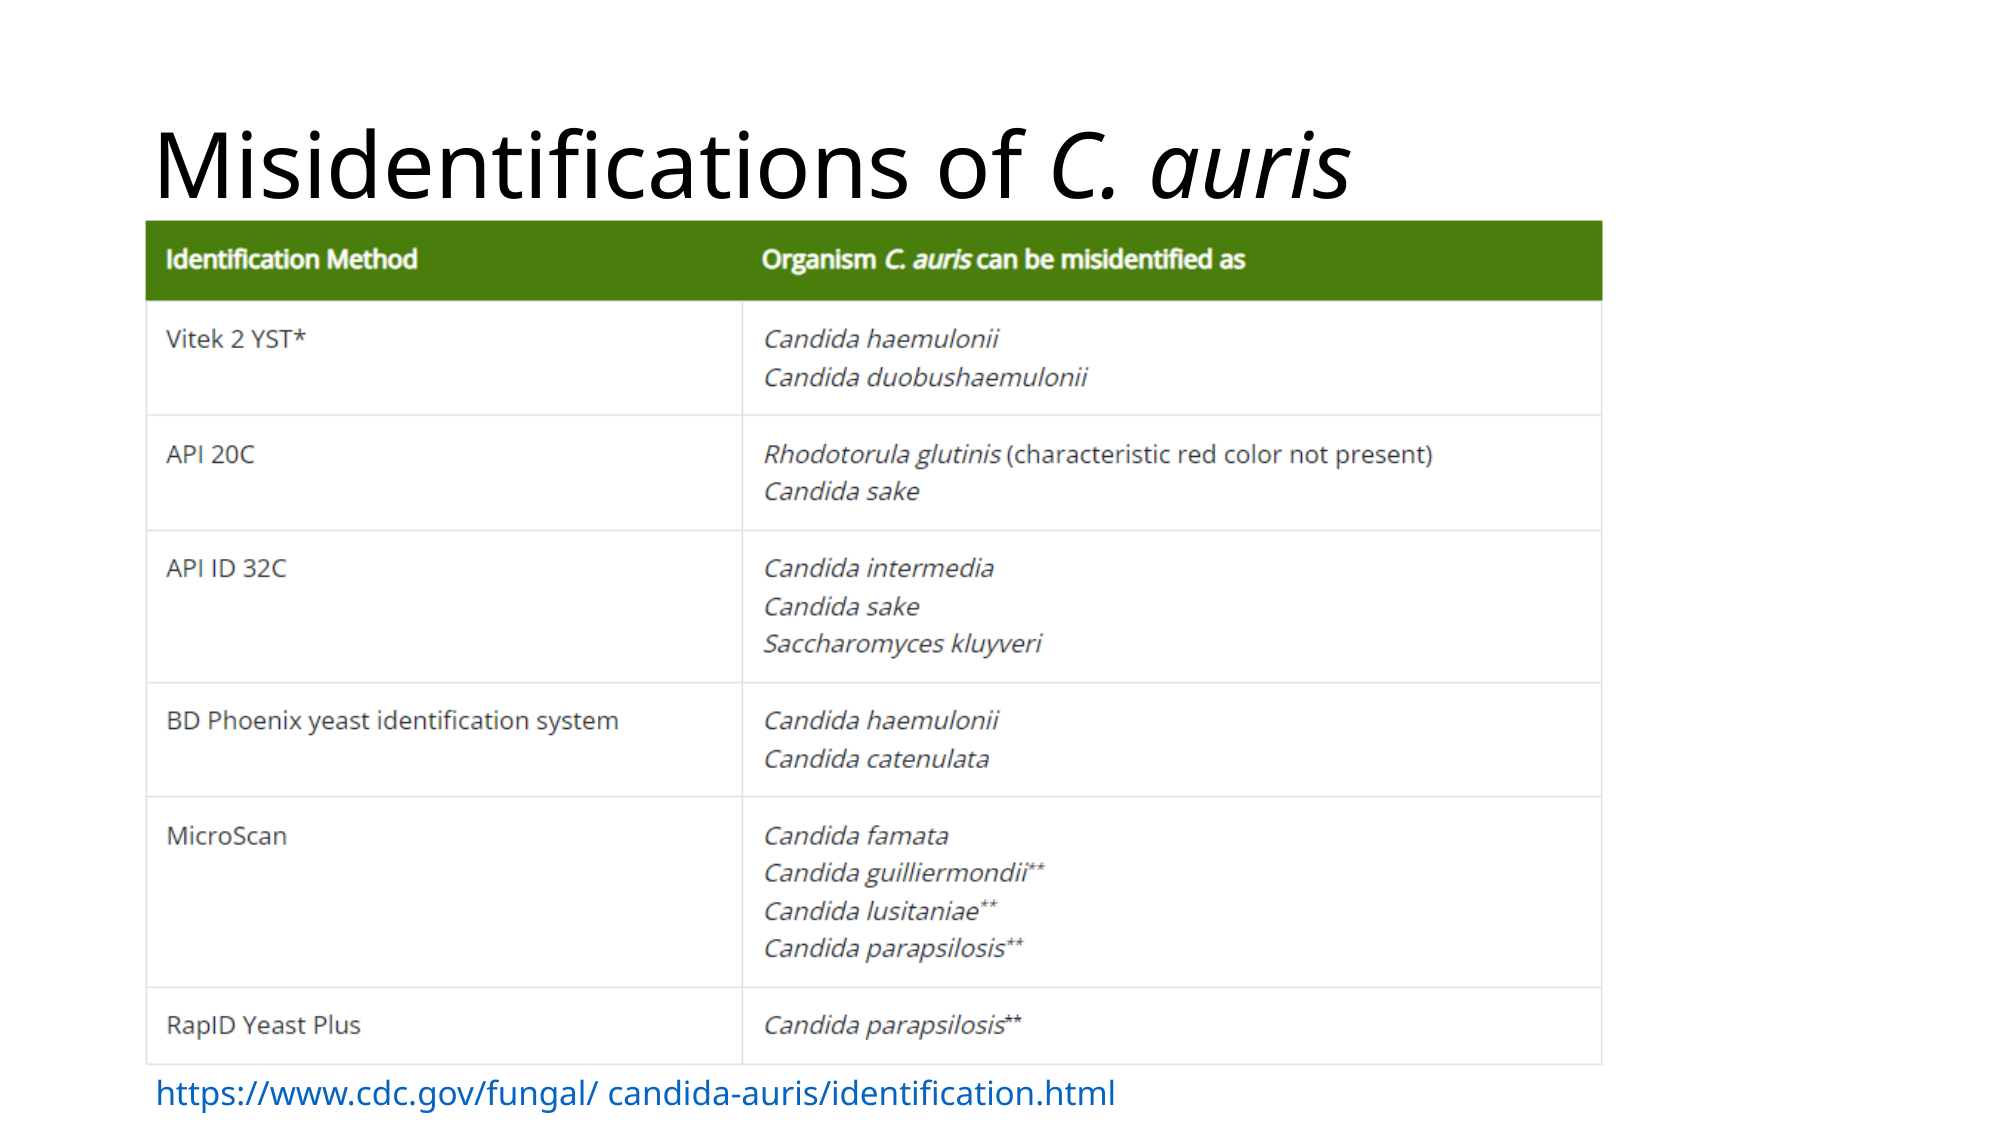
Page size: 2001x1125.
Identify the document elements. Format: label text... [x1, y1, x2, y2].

picture [140, 212, 1619, 1078]
title Misidentifications of C. auris [137, 59, 1863, 278]
text_box https://www.cdc.gov/fungal/ candida-auris/identification.html [140, 1078, 1269, 1125]
